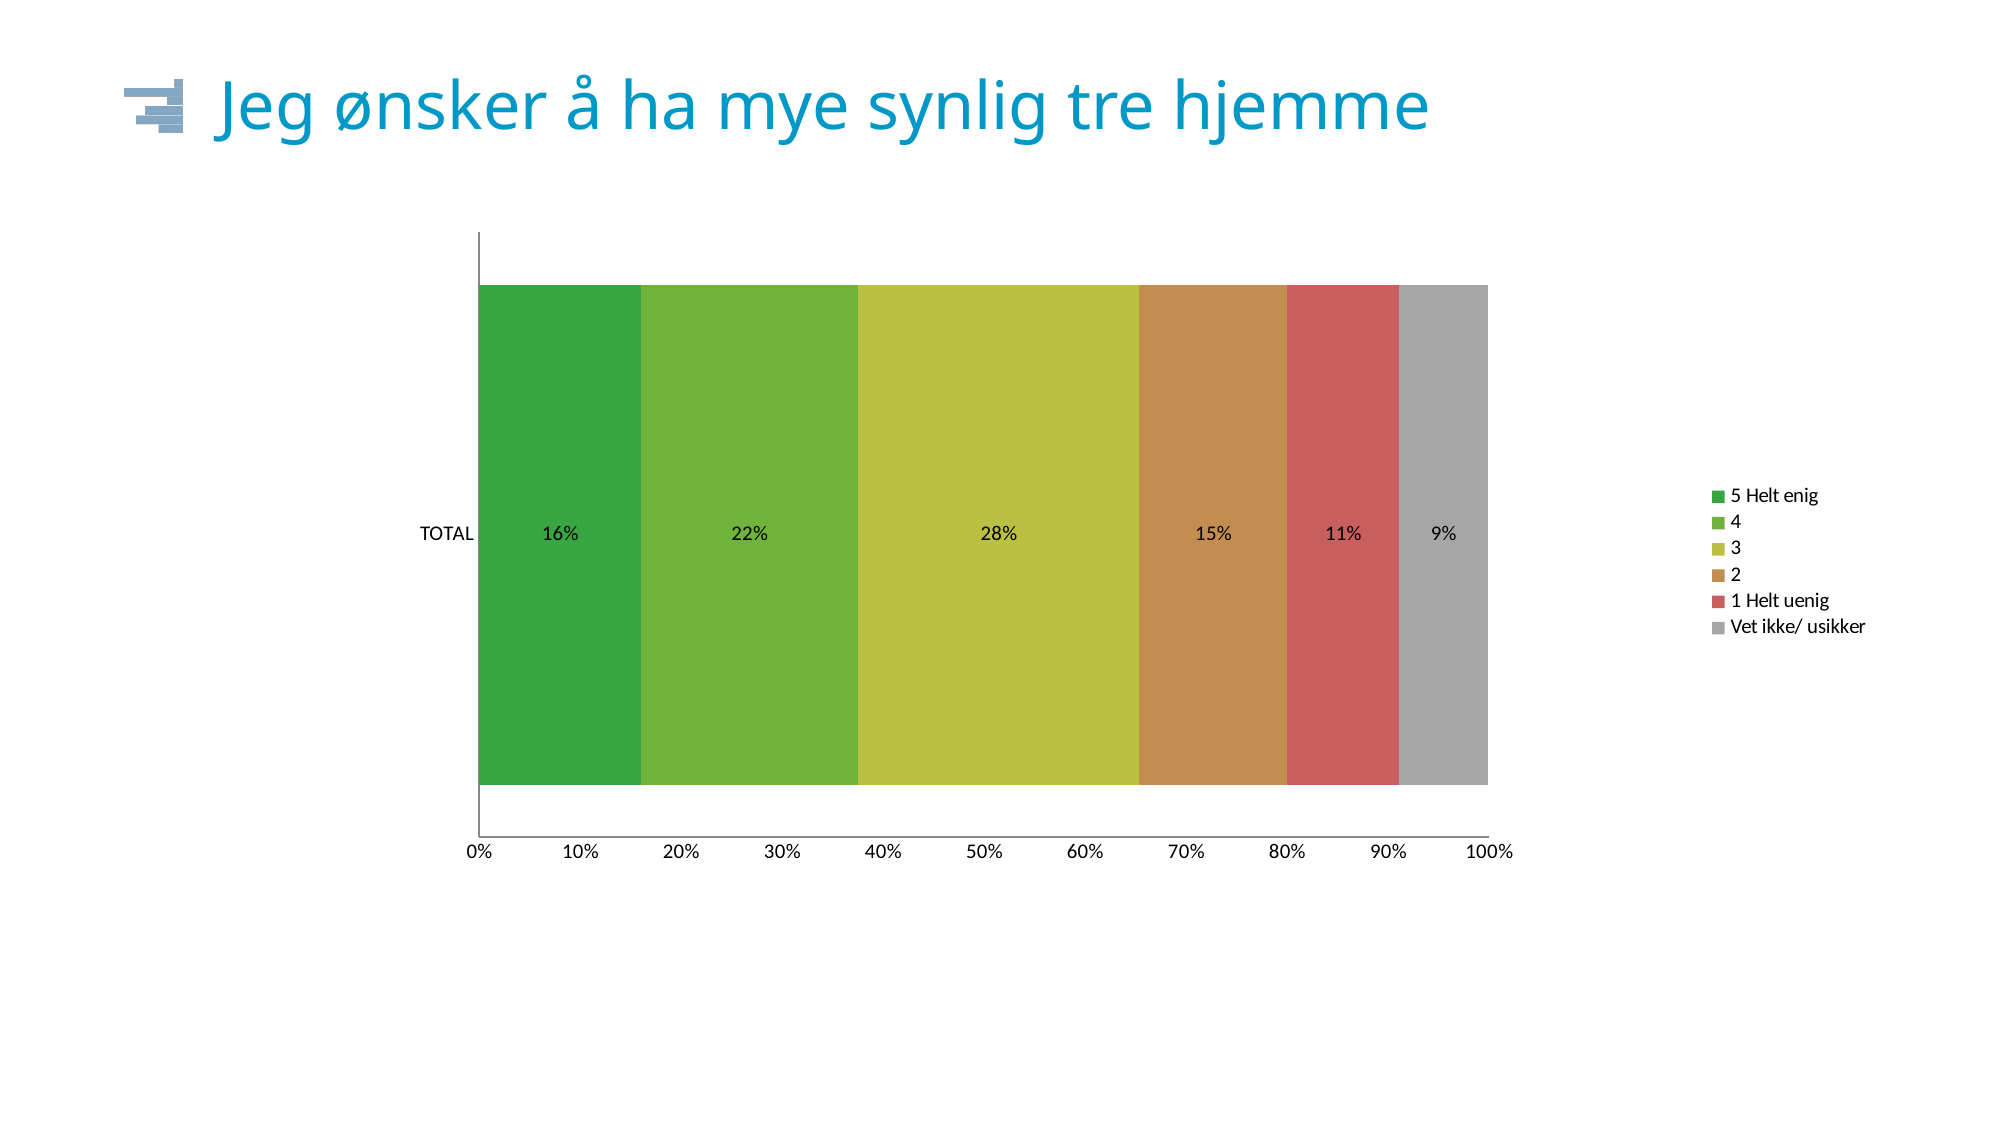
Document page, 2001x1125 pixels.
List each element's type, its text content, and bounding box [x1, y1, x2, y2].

chart [113, 178, 1887, 947]
title Jeg ønsker å ha mye synlig tre hjemme [204, 8, 1900, 197]
